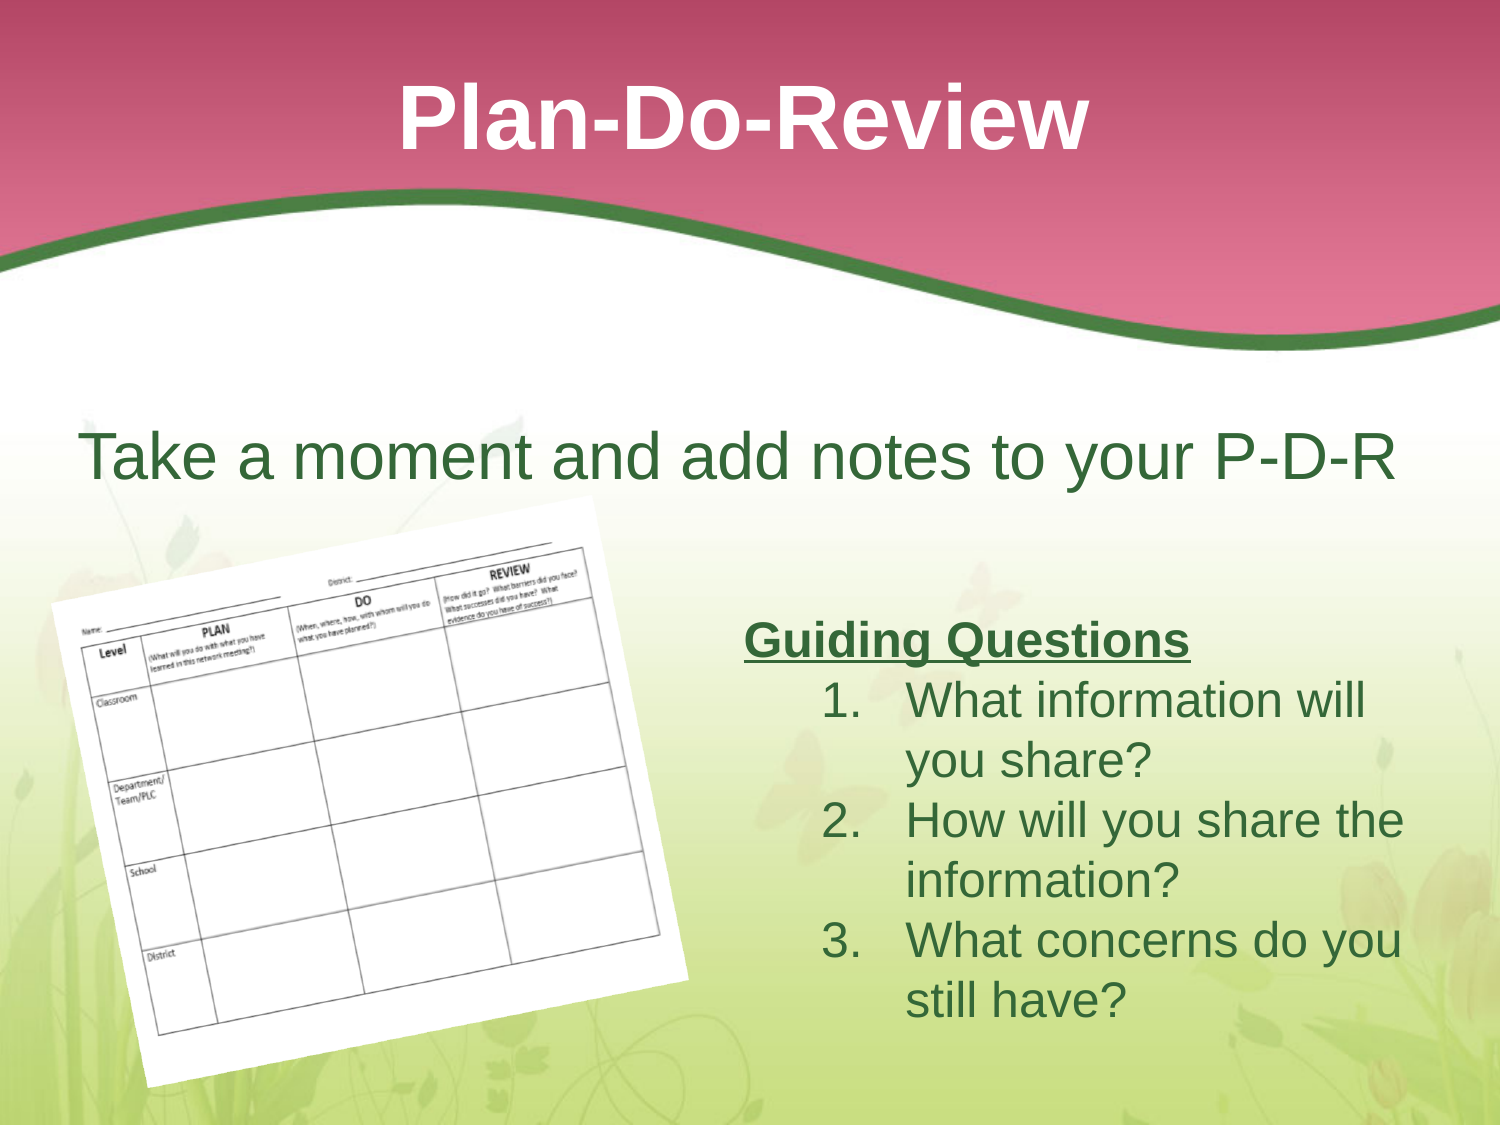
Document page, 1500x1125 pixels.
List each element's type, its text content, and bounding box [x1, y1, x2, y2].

text_box Guiding Questions What information will you share? How will you share the information? What concerns do you still have? [718, 599, 1469, 1095]
text_box Take a moment and add notes to your P-D-R [0, 218, 1478, 1125]
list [92, 543, 646, 1039]
title Plan-Do-Review [69, 18, 1420, 207]
picture [0, 0, 1500, 1125]
